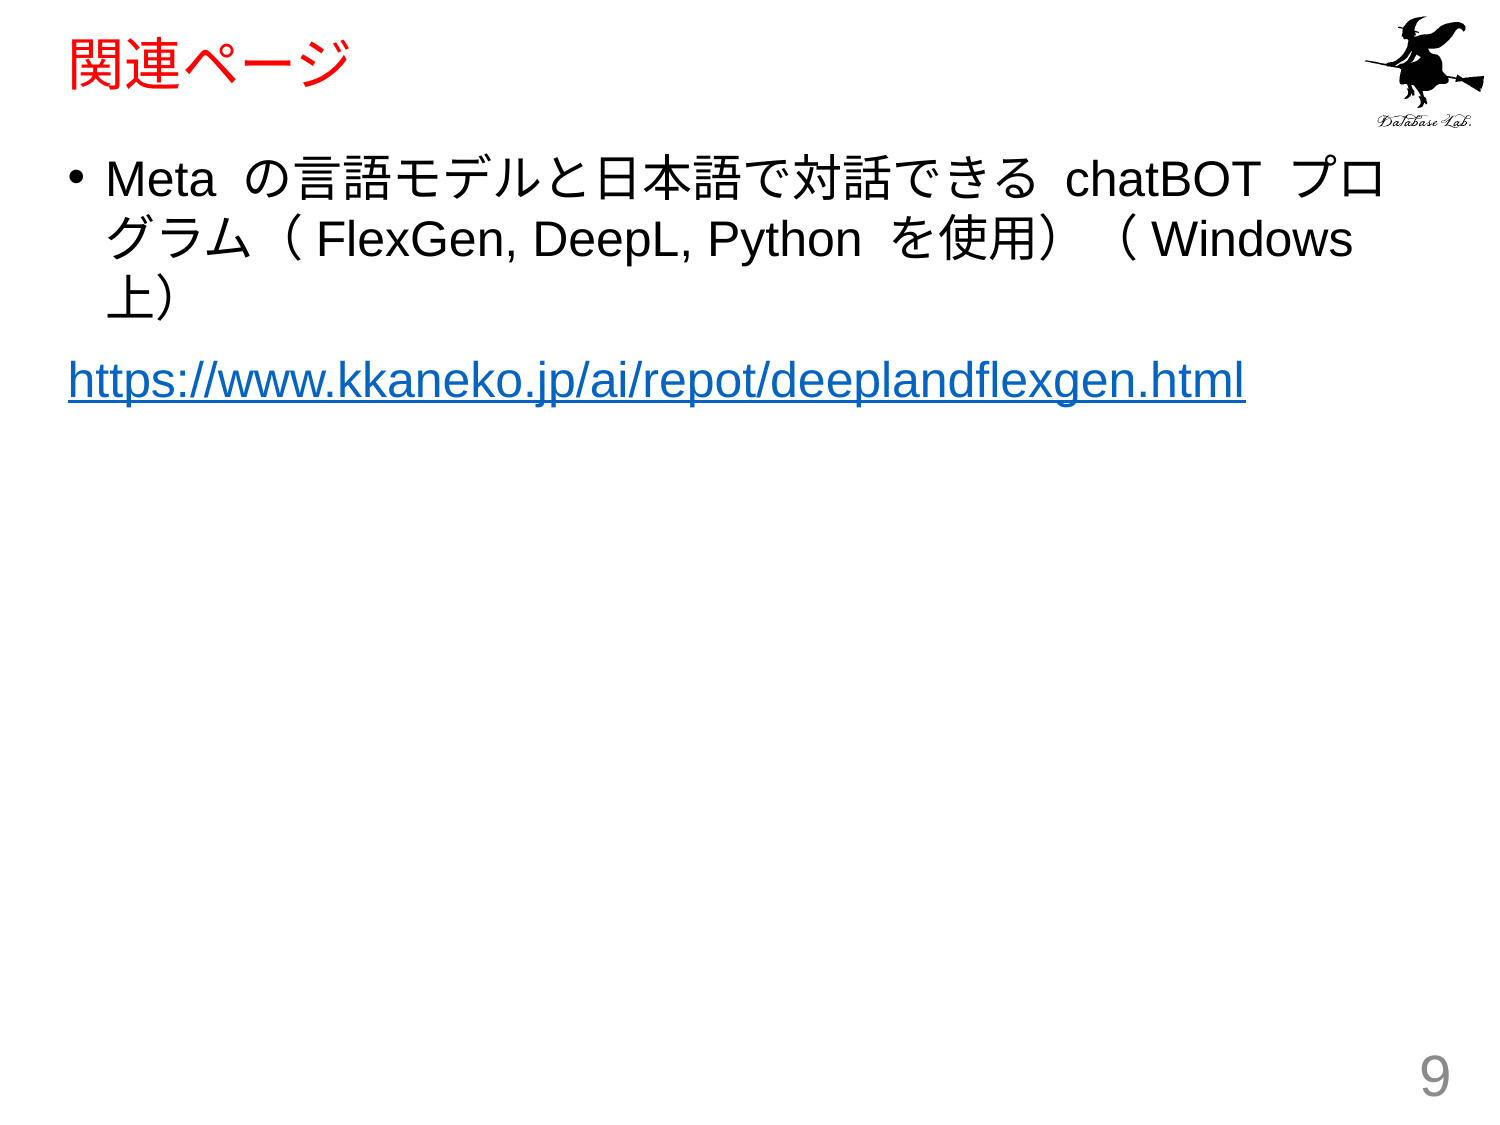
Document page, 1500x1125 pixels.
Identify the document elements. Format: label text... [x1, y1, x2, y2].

list Meta の言語モデルと日本語で対話できる chatBOT プログラム（FlexGen, DeepL, Python を使用）（Windows 上） https://www.kkaneko.jp/ai/repot/deeplandflexgen.html [52, 138, 1441, 1014]
title 関連ページ [52, 28, 1441, 106]
slide_number 9 [1129, 1042, 1467, 1103]
picture [1362, 14, 1486, 130]
